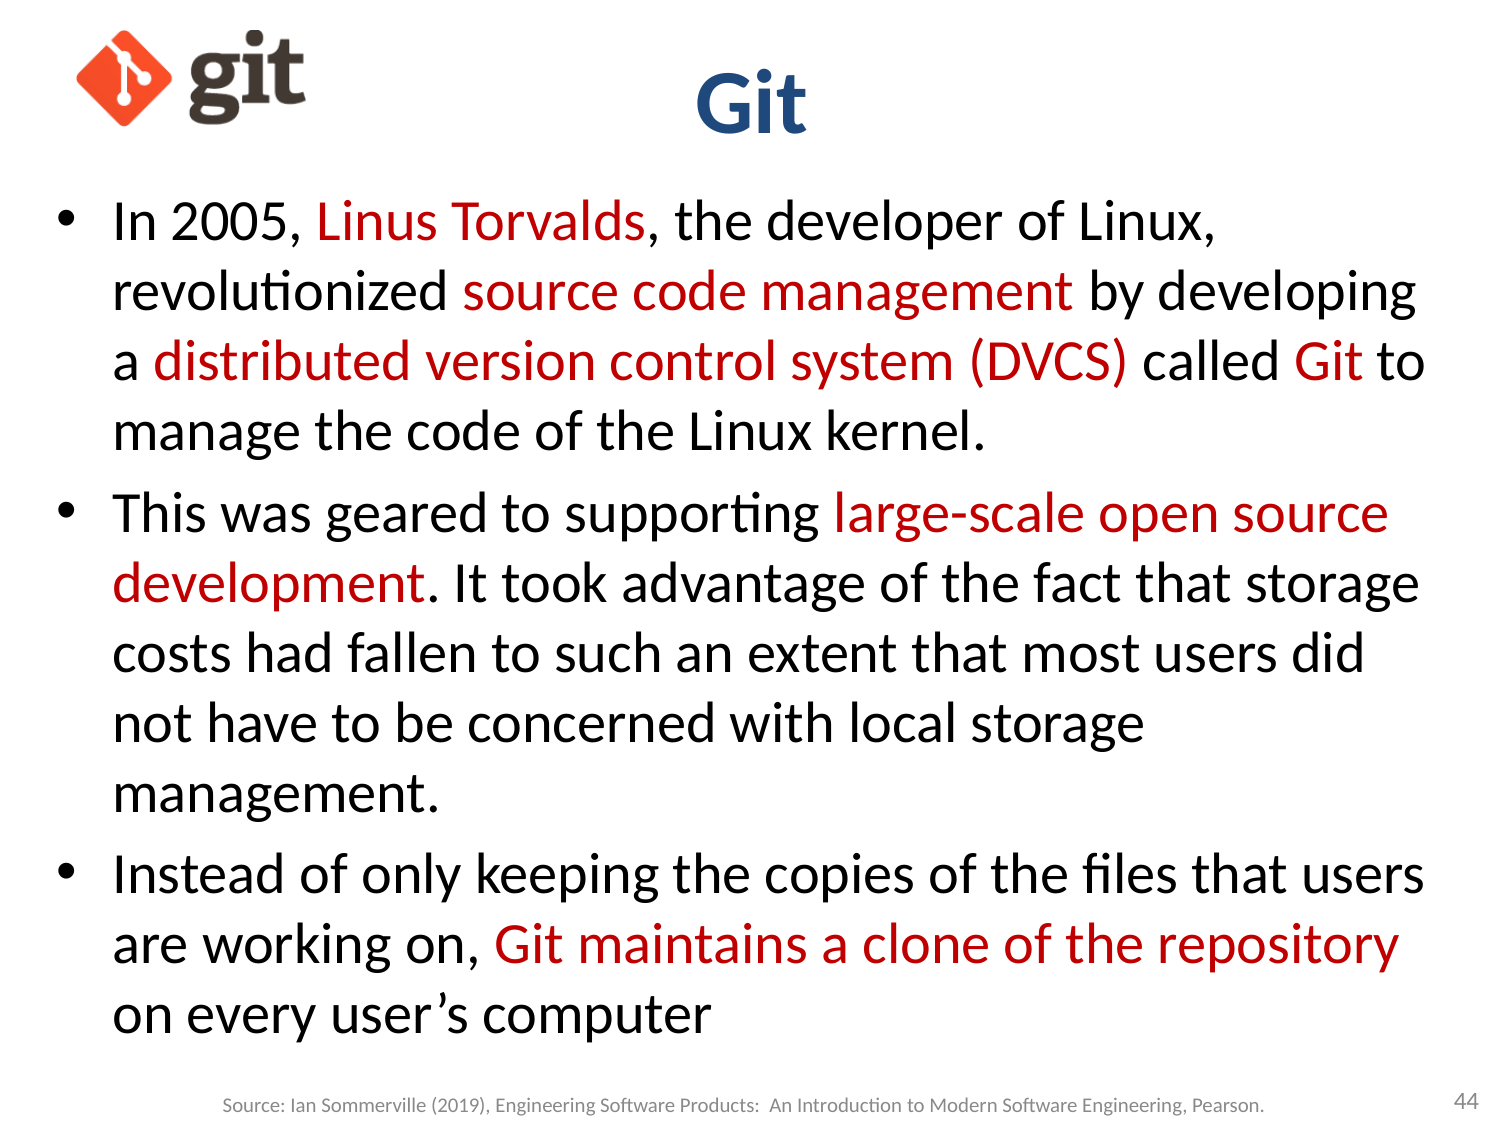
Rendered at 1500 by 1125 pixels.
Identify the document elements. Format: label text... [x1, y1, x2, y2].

picture [76, 30, 307, 127]
footer Source: Ian Sommerville (2019), Engineering Software Products: An Introduction to Modern Software Engineering, Pearson. [100, 1082, 1388, 1125]
slide_number 44 [1144, 1069, 1495, 1125]
title Git [76, 19, 1427, 175]
list In 2005, Linus Torvalds, the developer of Linux, revolutionized source code management by developing a distributed version control system (DVCS) called Git to manage the code of the Linux kernel. This was geared to supporting large-scale open source development. It took advantage of the fact that storage costs had fallen to such an extent that most users did not have to be concerned with local storage management. Instead of only keeping the copies of the files that users are working on, Git maintains a clone of the repository on every user’s computer [41, 174, 1471, 1070]
